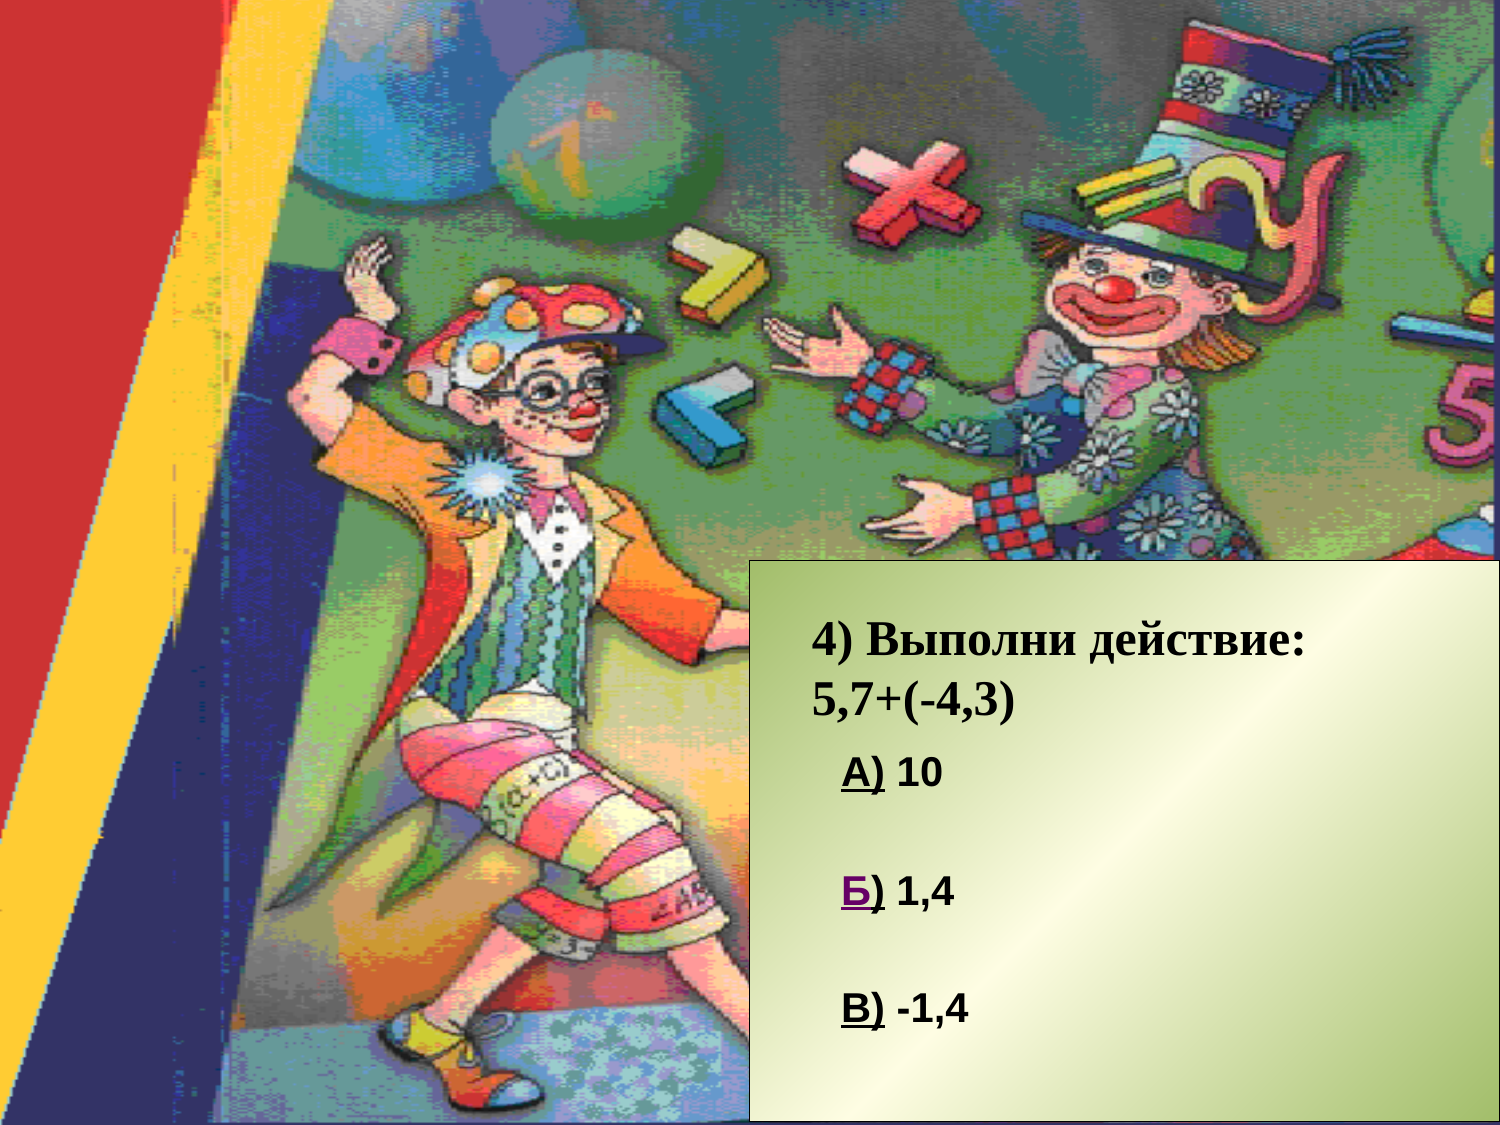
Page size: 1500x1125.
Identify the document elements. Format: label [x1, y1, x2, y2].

text_box [0, 0, 1500, 1125]
text_box [749, 560, 1500, 1122]
